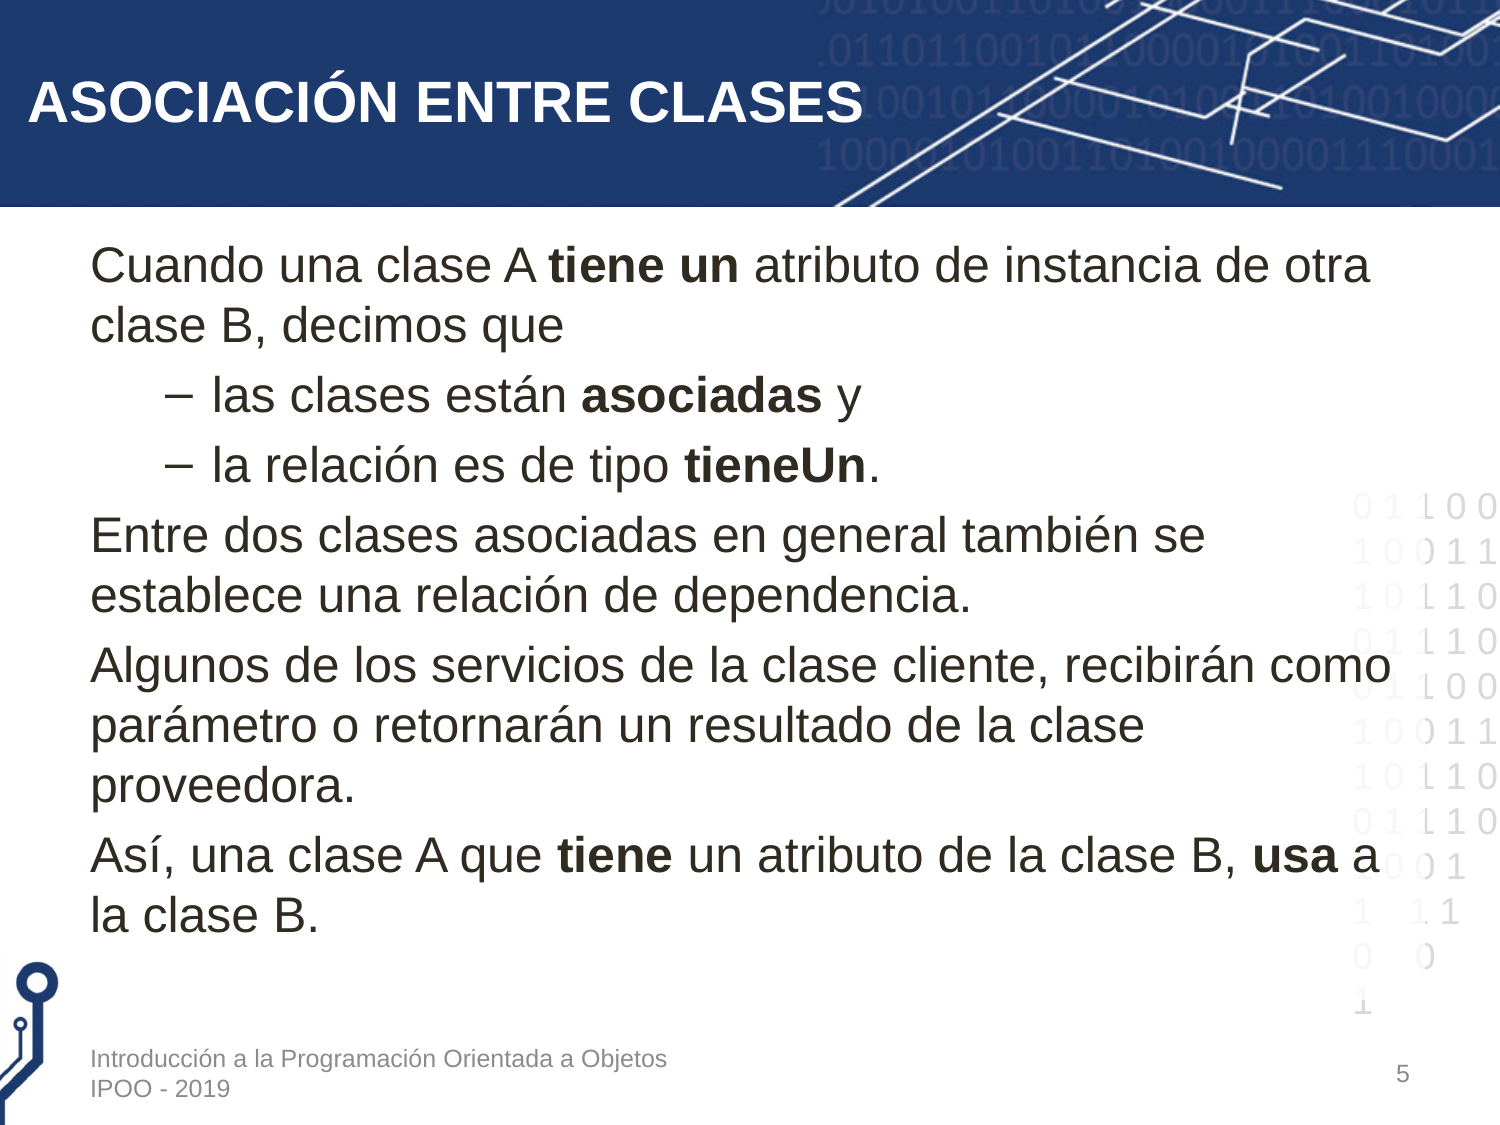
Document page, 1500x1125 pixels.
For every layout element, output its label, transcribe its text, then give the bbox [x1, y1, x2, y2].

picture [0, 951, 64, 1125]
picture [0, 0, 1500, 207]
slide_number 5 [1074, 1042, 1425, 1103]
title ASOCIACIÓN ENTRE CLASES [12, 5, 963, 193]
list Cuando una clase A tiene un atributo de instancia de otra clase B, decimos que las clases están asociadas y la relación es de tipo tieneUn. Entre dos clases asociadas en general también se establece una relación de dependencia. Algunos de los servicios de la clase cliente, recibirán como parámetro o retornarán un resultado de la clase proveedora. Así, una clase A que tiene un atributo de la clase B, usa a la clase B. [75, 224, 1425, 1000]
footer Introducción a la Programación Orientada a Objetos IPOO - 2019 [75, 1042, 725, 1103]
